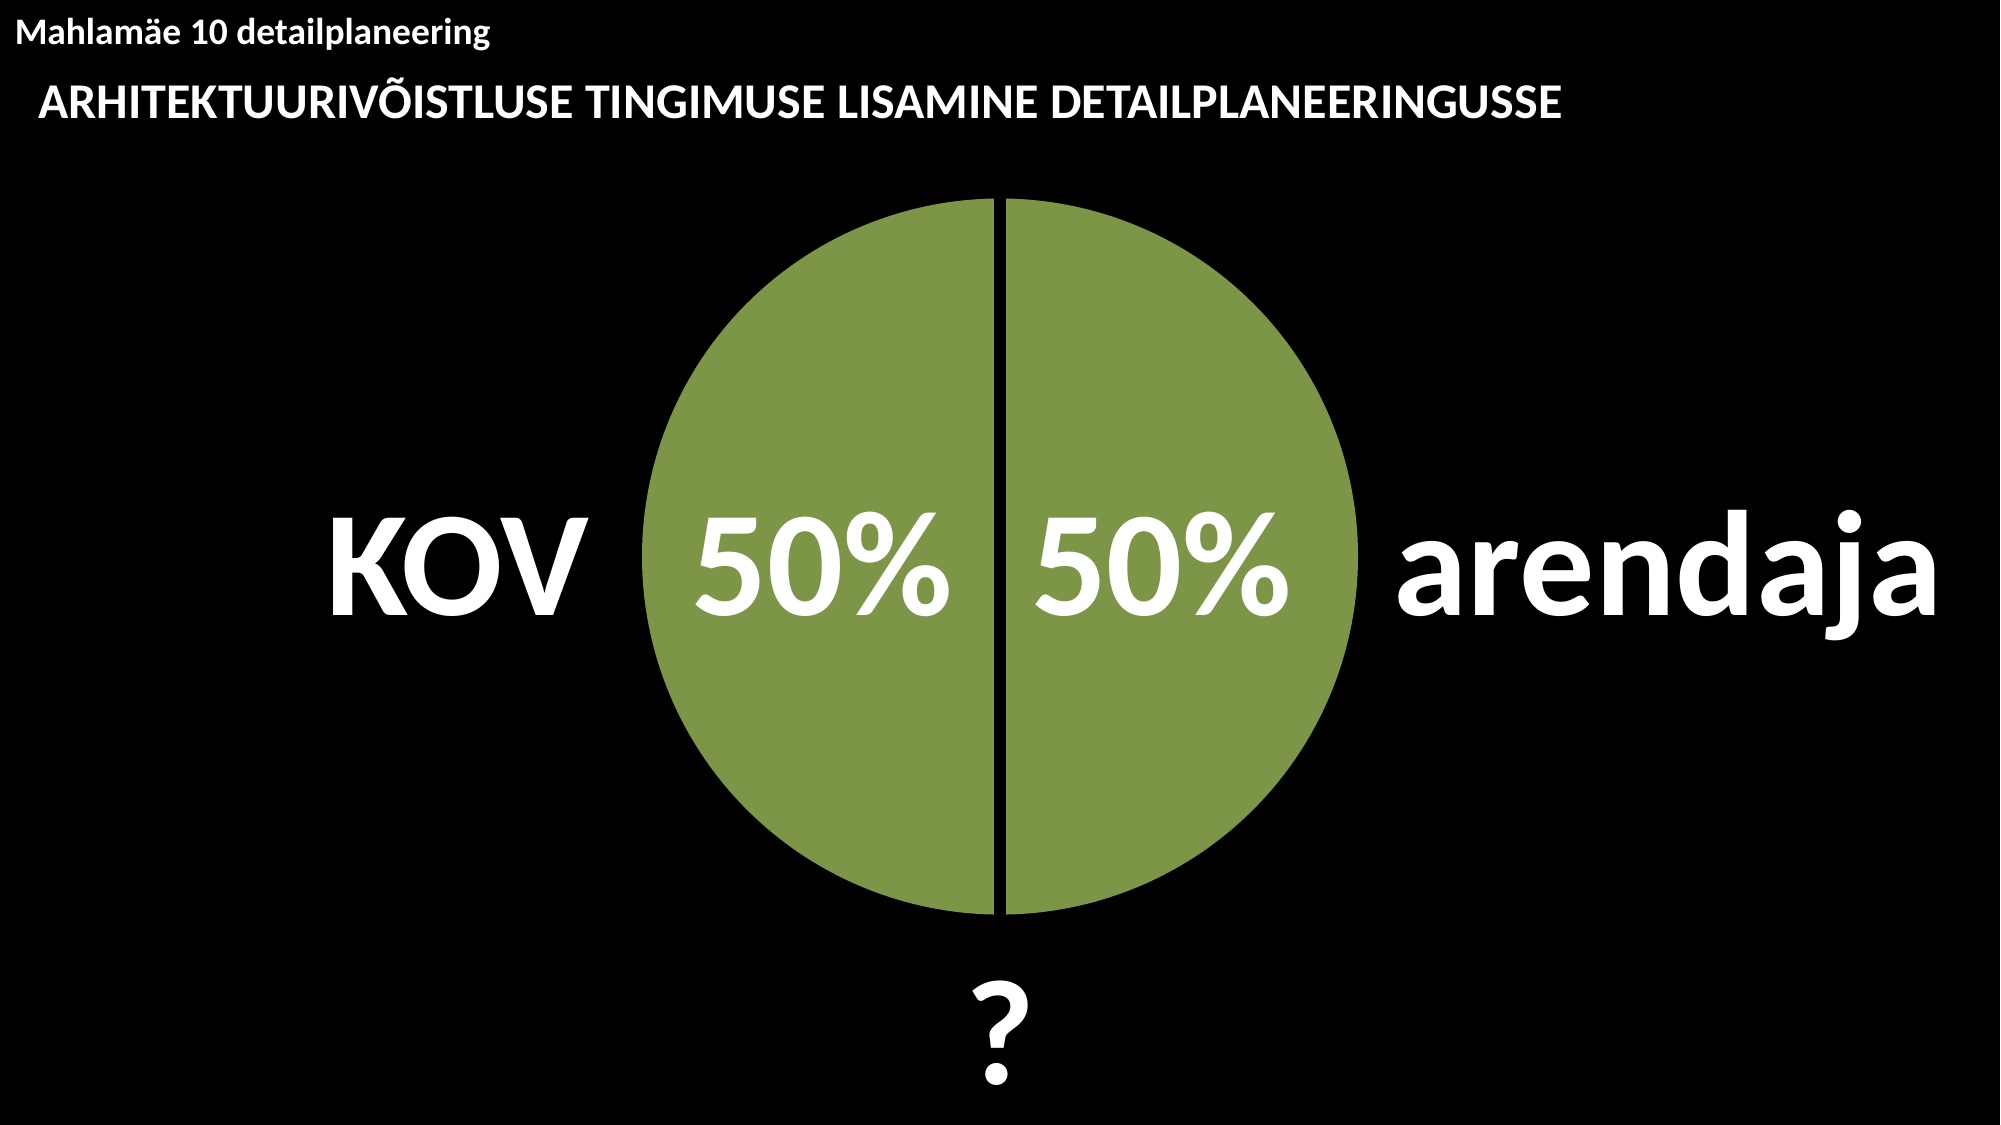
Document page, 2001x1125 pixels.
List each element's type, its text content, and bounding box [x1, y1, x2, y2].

text_box 50% arendaja [1016, 458, 1958, 653]
text_box [654, 197, 994, 916]
text_box Mahlamäe 10 detailplaneering [0, 0, 2000, 60]
text_box [1006, 197, 1346, 916]
text_box KOV 50% [311, 458, 968, 653]
text_box ? [950, 927, 1050, 1123]
text_box ARHITEKTUURIVÕISTLUSE TINGIMUSE LISAMINE DETAILPLANEERINGUSSE [23, 61, 2000, 137]
